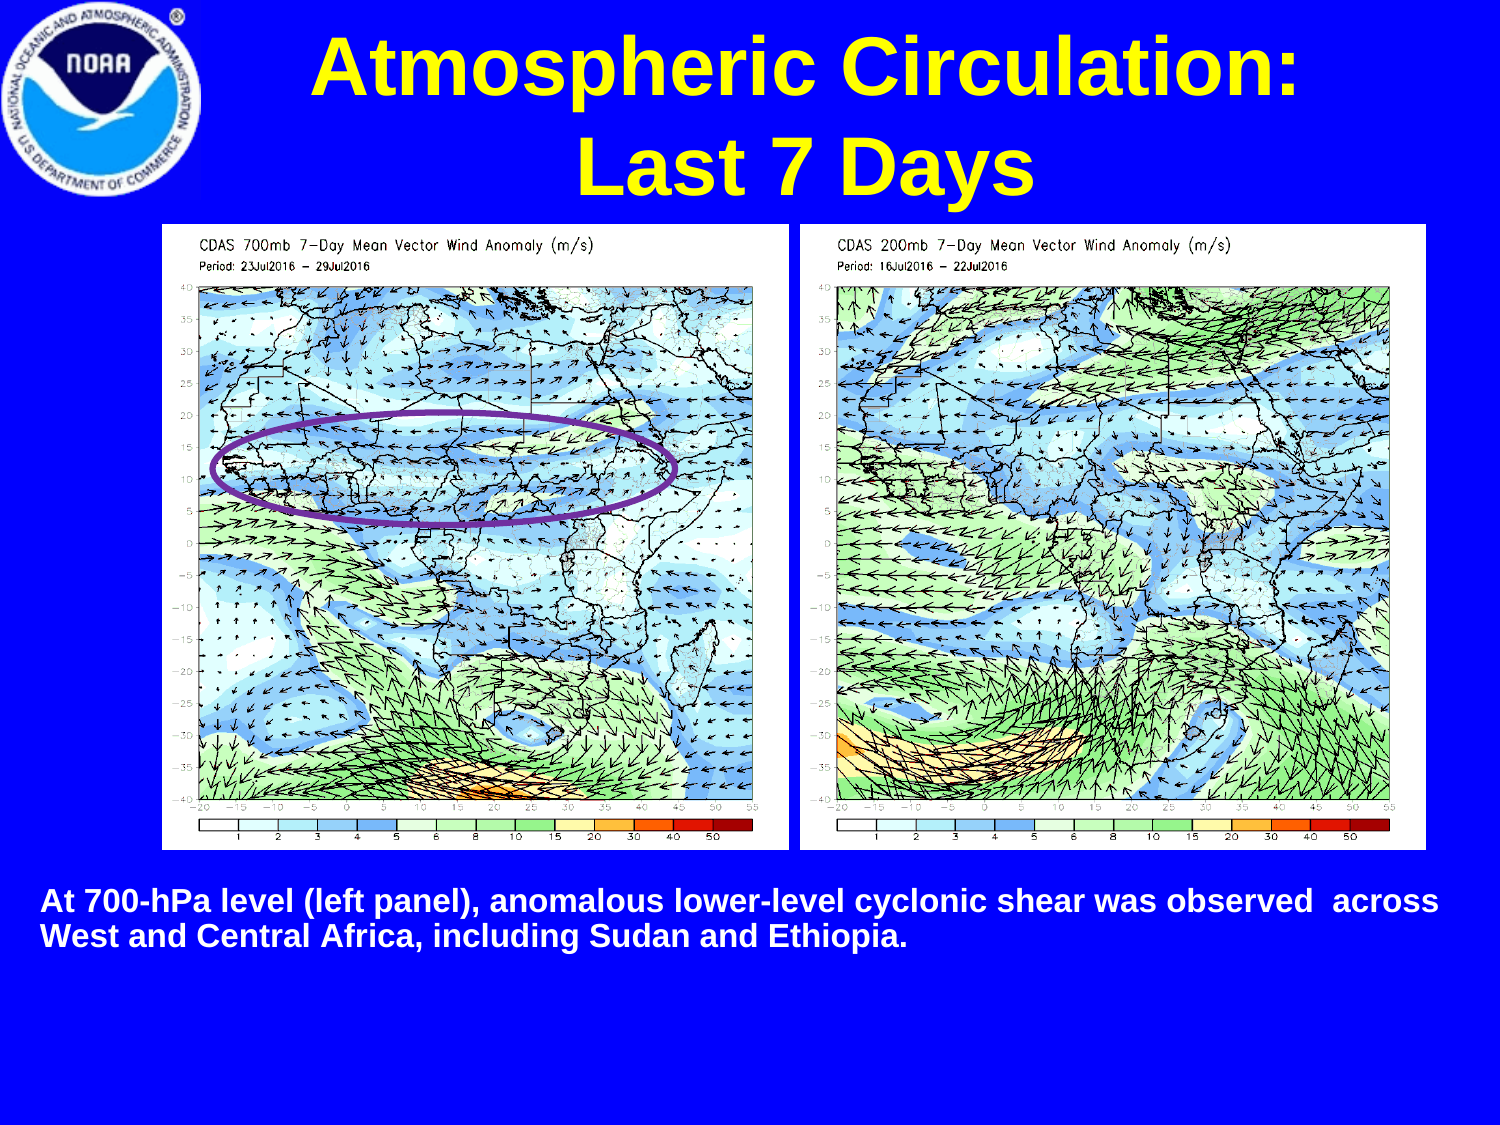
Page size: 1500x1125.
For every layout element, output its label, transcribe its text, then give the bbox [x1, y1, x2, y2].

picture [799, 224, 1426, 850]
picture [162, 224, 788, 850]
picture [0, 0, 200, 200]
title Atmospheric Circulation: Last 7 Days [174, 37, 1438, 188]
text_box At 700-hPa level (left panel), anomalous lower-level cyclonic shear was observed across West and Central Africa, including Sudan and Ethiopia. [24, 875, 1463, 963]
